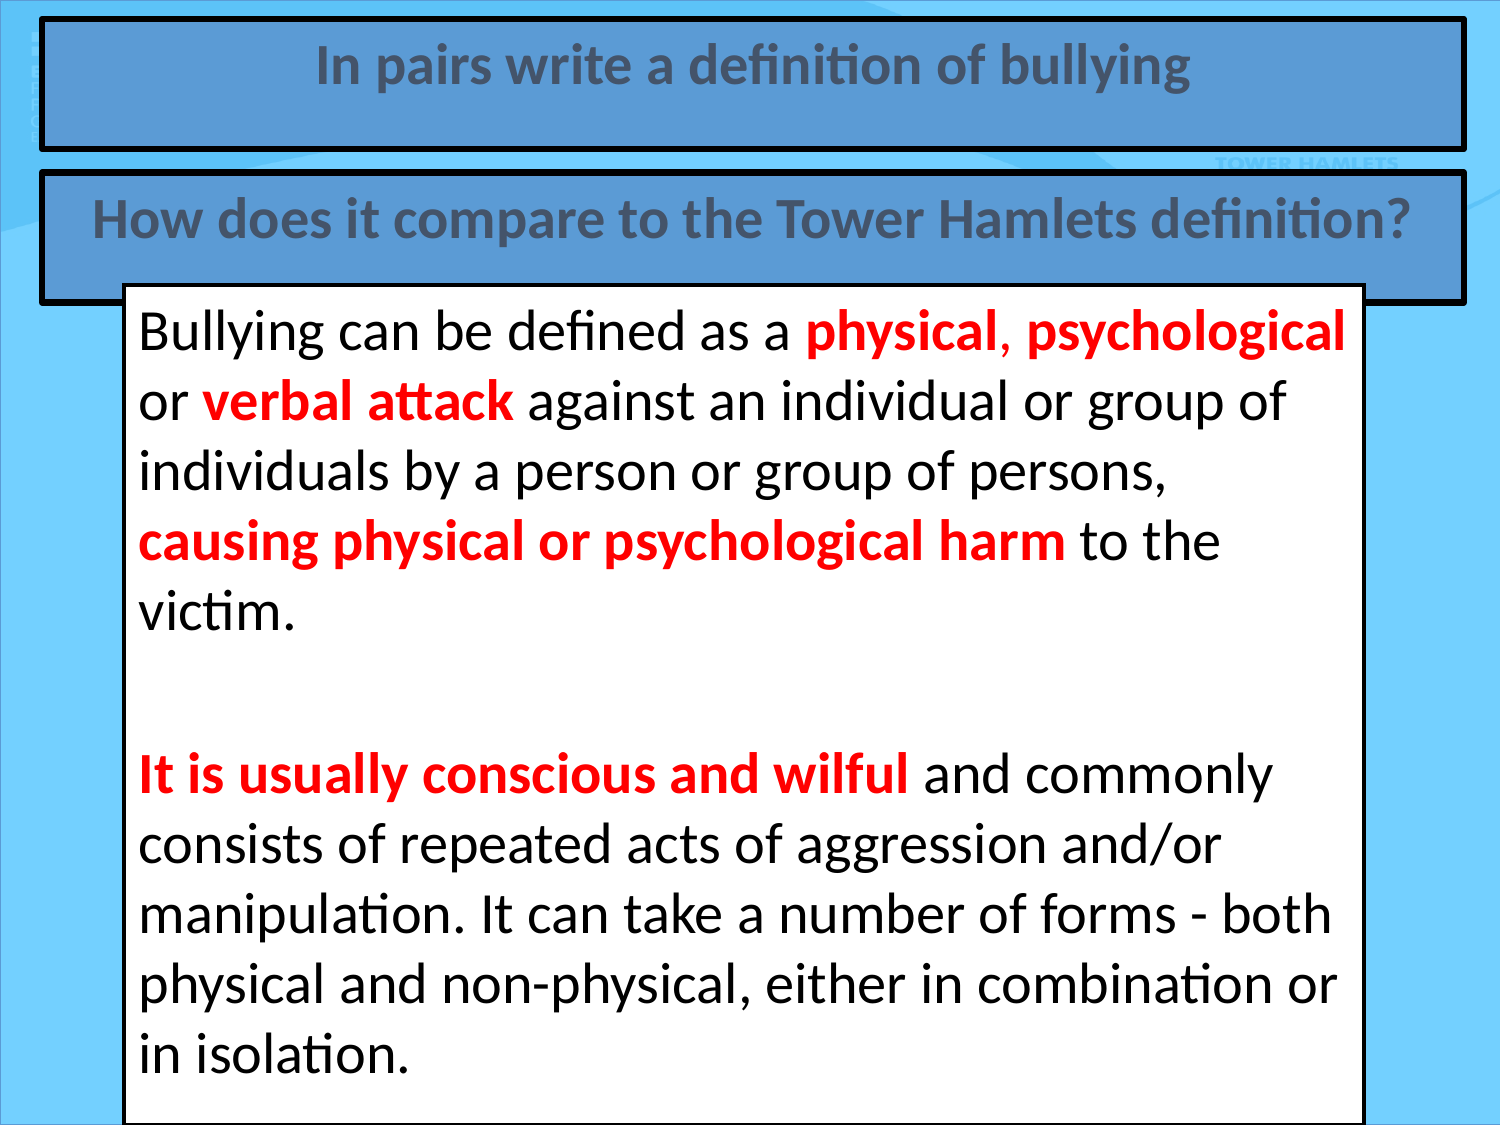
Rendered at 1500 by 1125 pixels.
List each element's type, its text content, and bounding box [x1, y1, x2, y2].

text_box In pairs write a definition of bullying [41, 19, 1464, 149]
text_box Bullying can be defined as a physical, psychological or verbal attack against an individual or group of individuals by a person or group of persons, causing physical or psychological harm to the victim. It is usually conscious and wilful and commonly consists of repeated acts of aggression and/or manipulation. It can take a number of forms - both physical and non-physical, either in combination or in isolation. [123, 285, 1365, 1125]
text_box How does it compare to the Tower Hamlets definition? [41, 172, 1464, 303]
